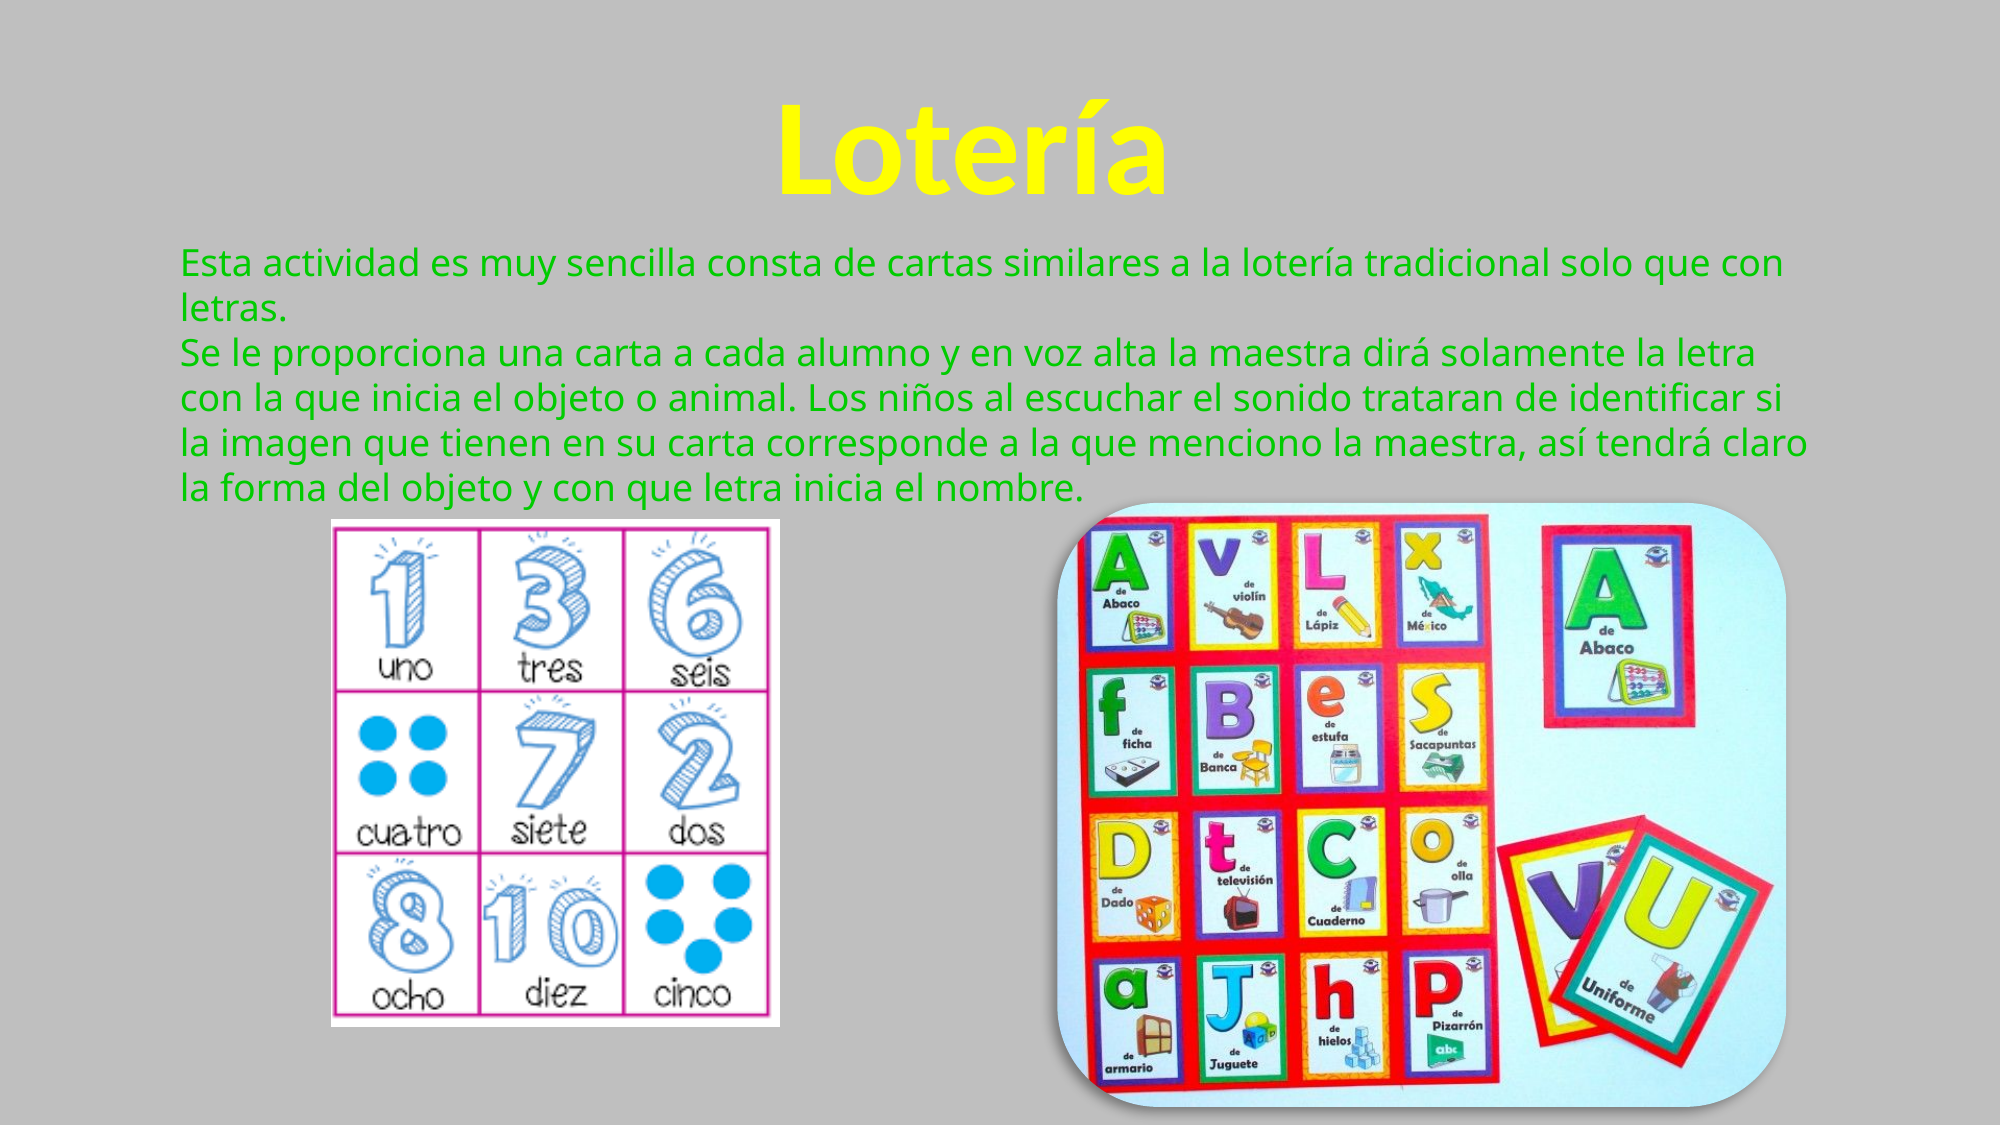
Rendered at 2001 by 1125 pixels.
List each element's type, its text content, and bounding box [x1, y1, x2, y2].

picture [1057, 502, 1787, 1107]
text_box Esta actividad es muy sencilla consta de cartas similares a la lotería tradicional solo que con letras. Se le proporciona una carta a cada alumno y en voz alta la maestra dirá solamente la letra con la que inicia el objeto o animal. Los niños al escuchar el sonido trataran de identificar si la imagen que tienen en su carta corresponde a la que menciono la maestra, así tendrá claro la forma del objeto y con que letra inicia el nombre. [165, 231, 1839, 517]
text_box Lotería [732, 49, 1215, 230]
picture [331, 519, 780, 1028]
